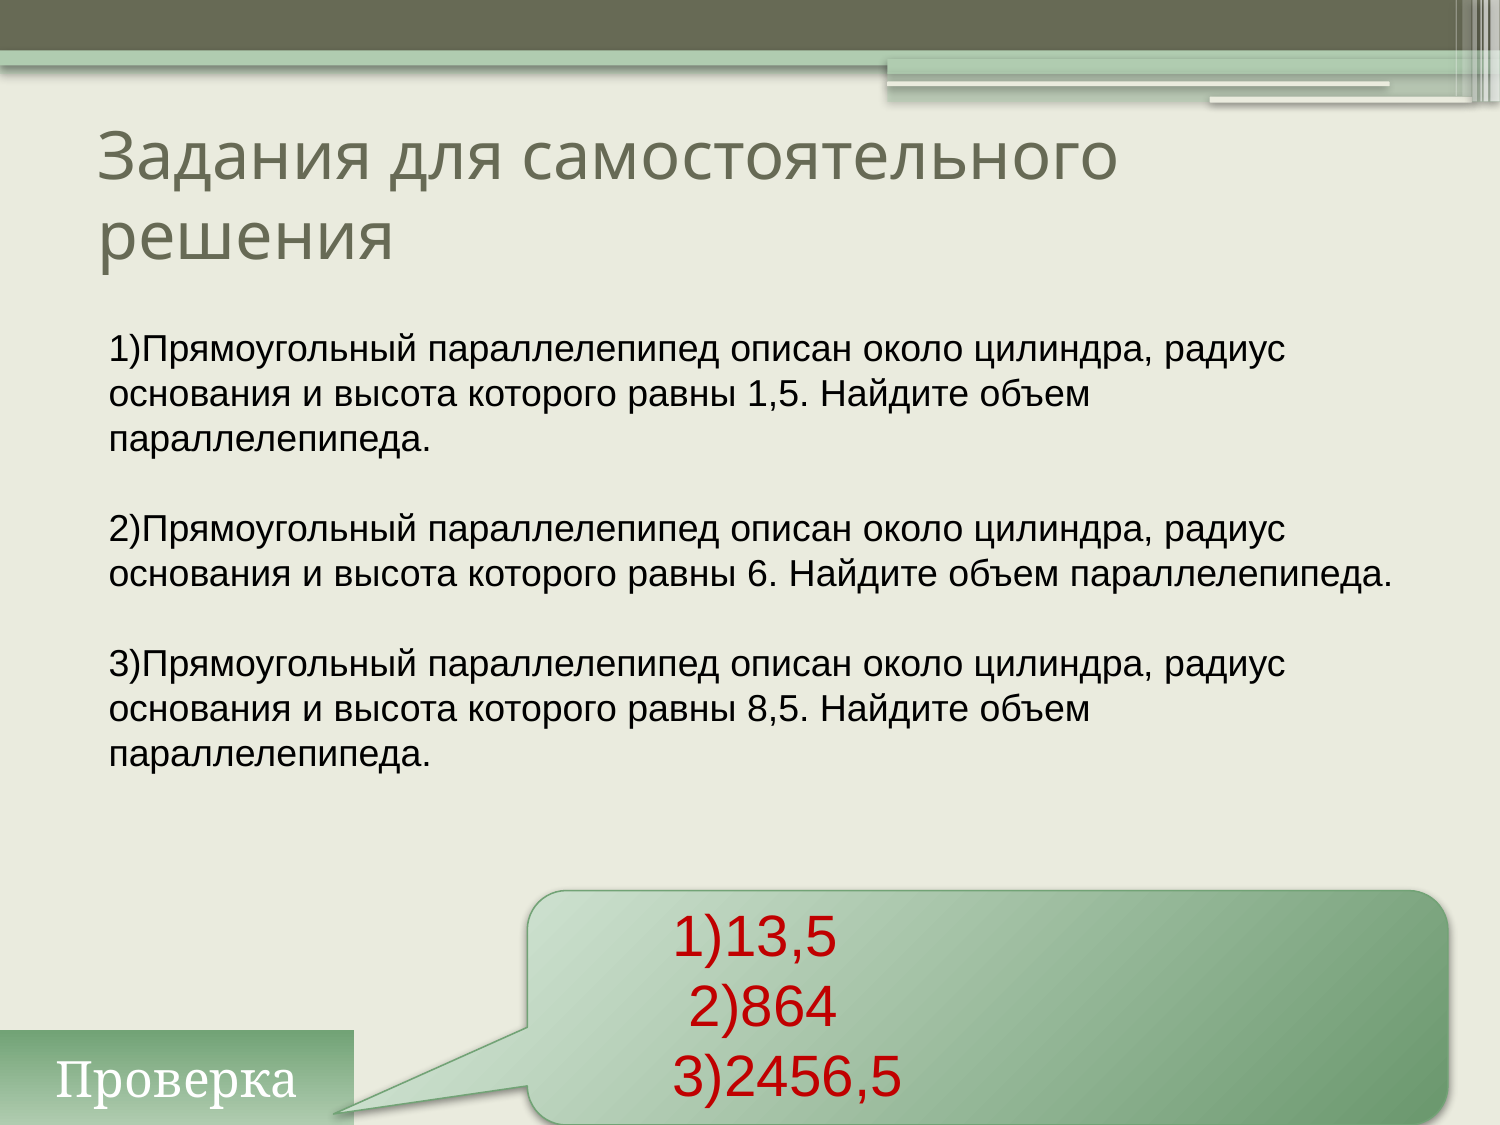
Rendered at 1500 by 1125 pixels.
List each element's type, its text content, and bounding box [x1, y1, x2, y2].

text_box [332, 889, 1449, 1125]
text_box 1)13,5 2)864 3)2456,5 [657, 890, 919, 1116]
text_box 1)Прямоугольный параллелепипед описан около цилиндра, радиус основания и высота которого равны 1,5. Найдите объем параллелепипеда. 2)Прямоугольный параллелепипед описан около цилиндра, радиус основания и высота которого равны 6. Найдите объем параллелепипеда. 3)Прямоугольный параллелепипед описан около цилиндра, радиус основания и высота которого равны 8,5. Найдите объем параллелепипеда. [93, 316, 1418, 872]
title Задания для самостоятельного решения [81, 105, 1433, 281]
text_box Проверка [0, 1030, 355, 1125]
